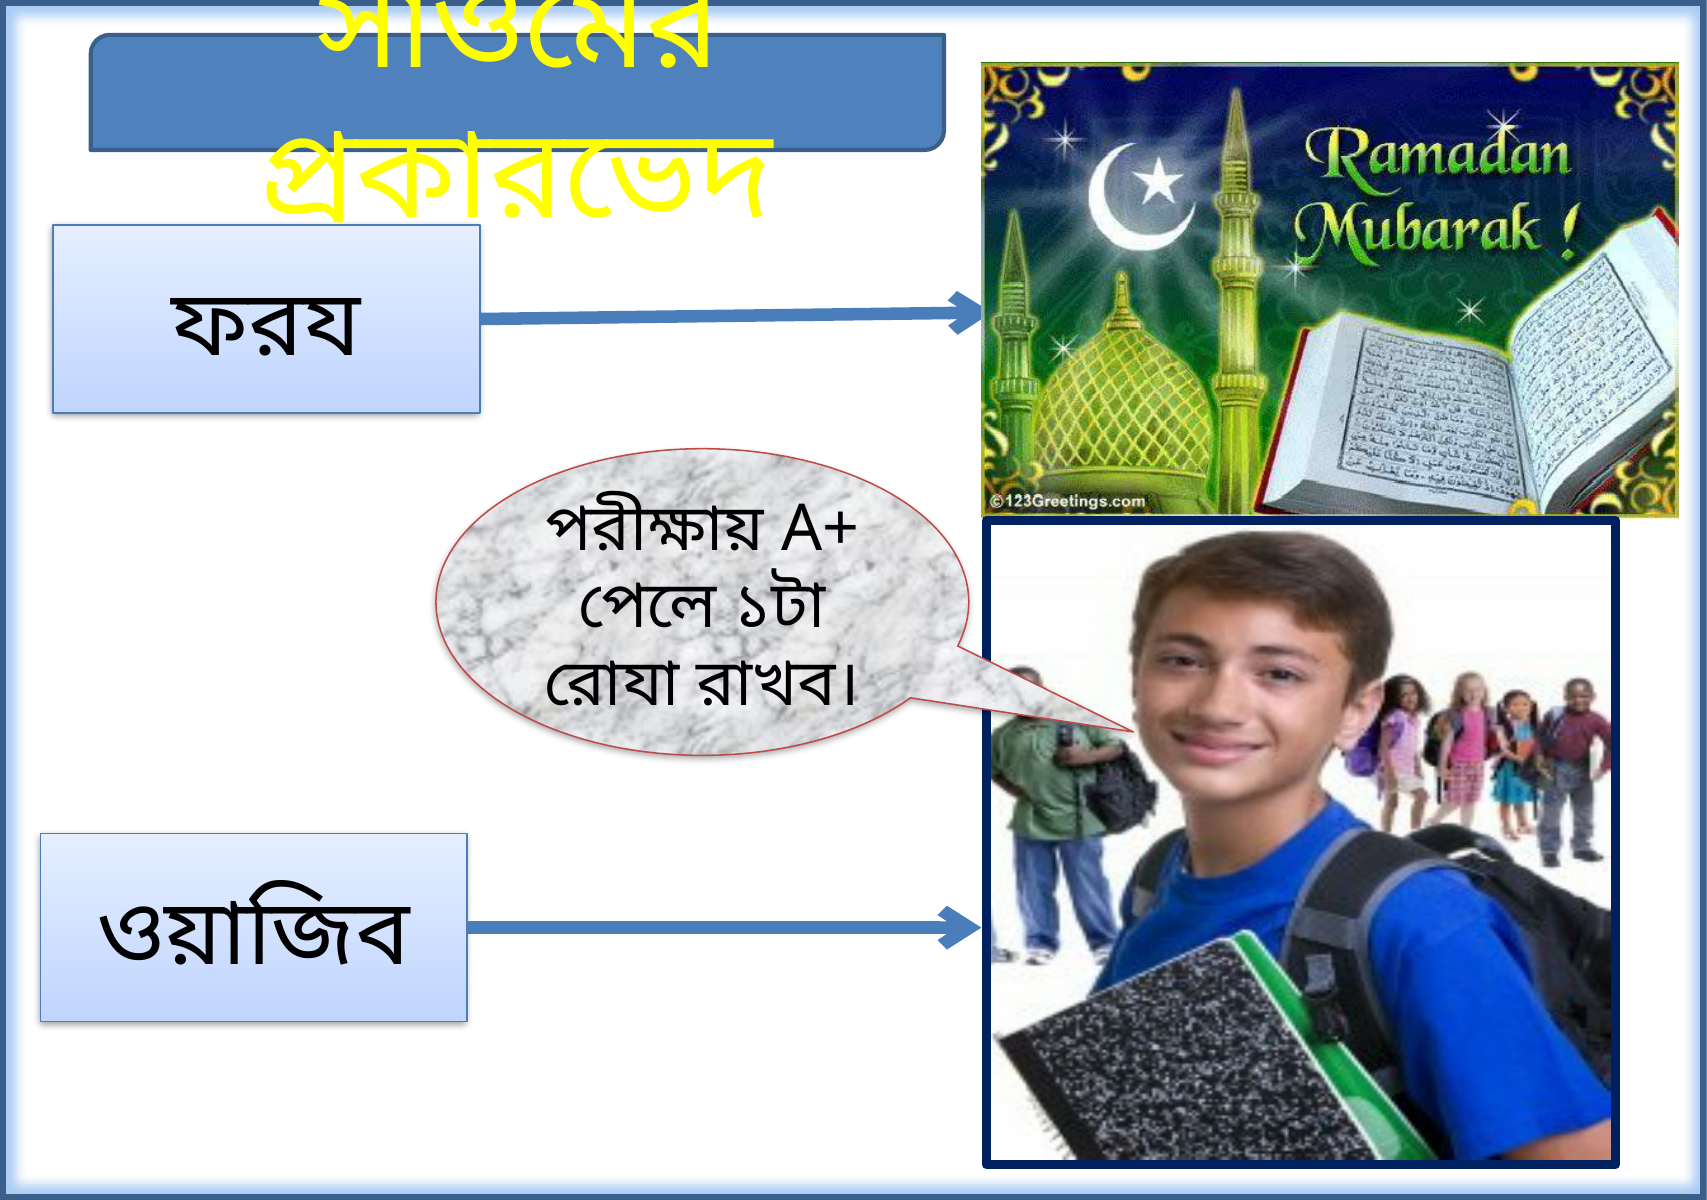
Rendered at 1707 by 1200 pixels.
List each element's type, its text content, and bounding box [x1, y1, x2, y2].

text_box ফরয [52, 224, 481, 414]
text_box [479, 312, 976, 320]
text_box সাওমের প্রকারভেদ [88, 32, 947, 153]
text_box ওয়াজিব [40, 833, 468, 1022]
picture [990, 524, 1611, 1160]
picture [981, 62, 1679, 519]
text_box পরীক্ষায় A+ পেলে ১টা রোযা রাখব। [435, 447, 985, 757]
